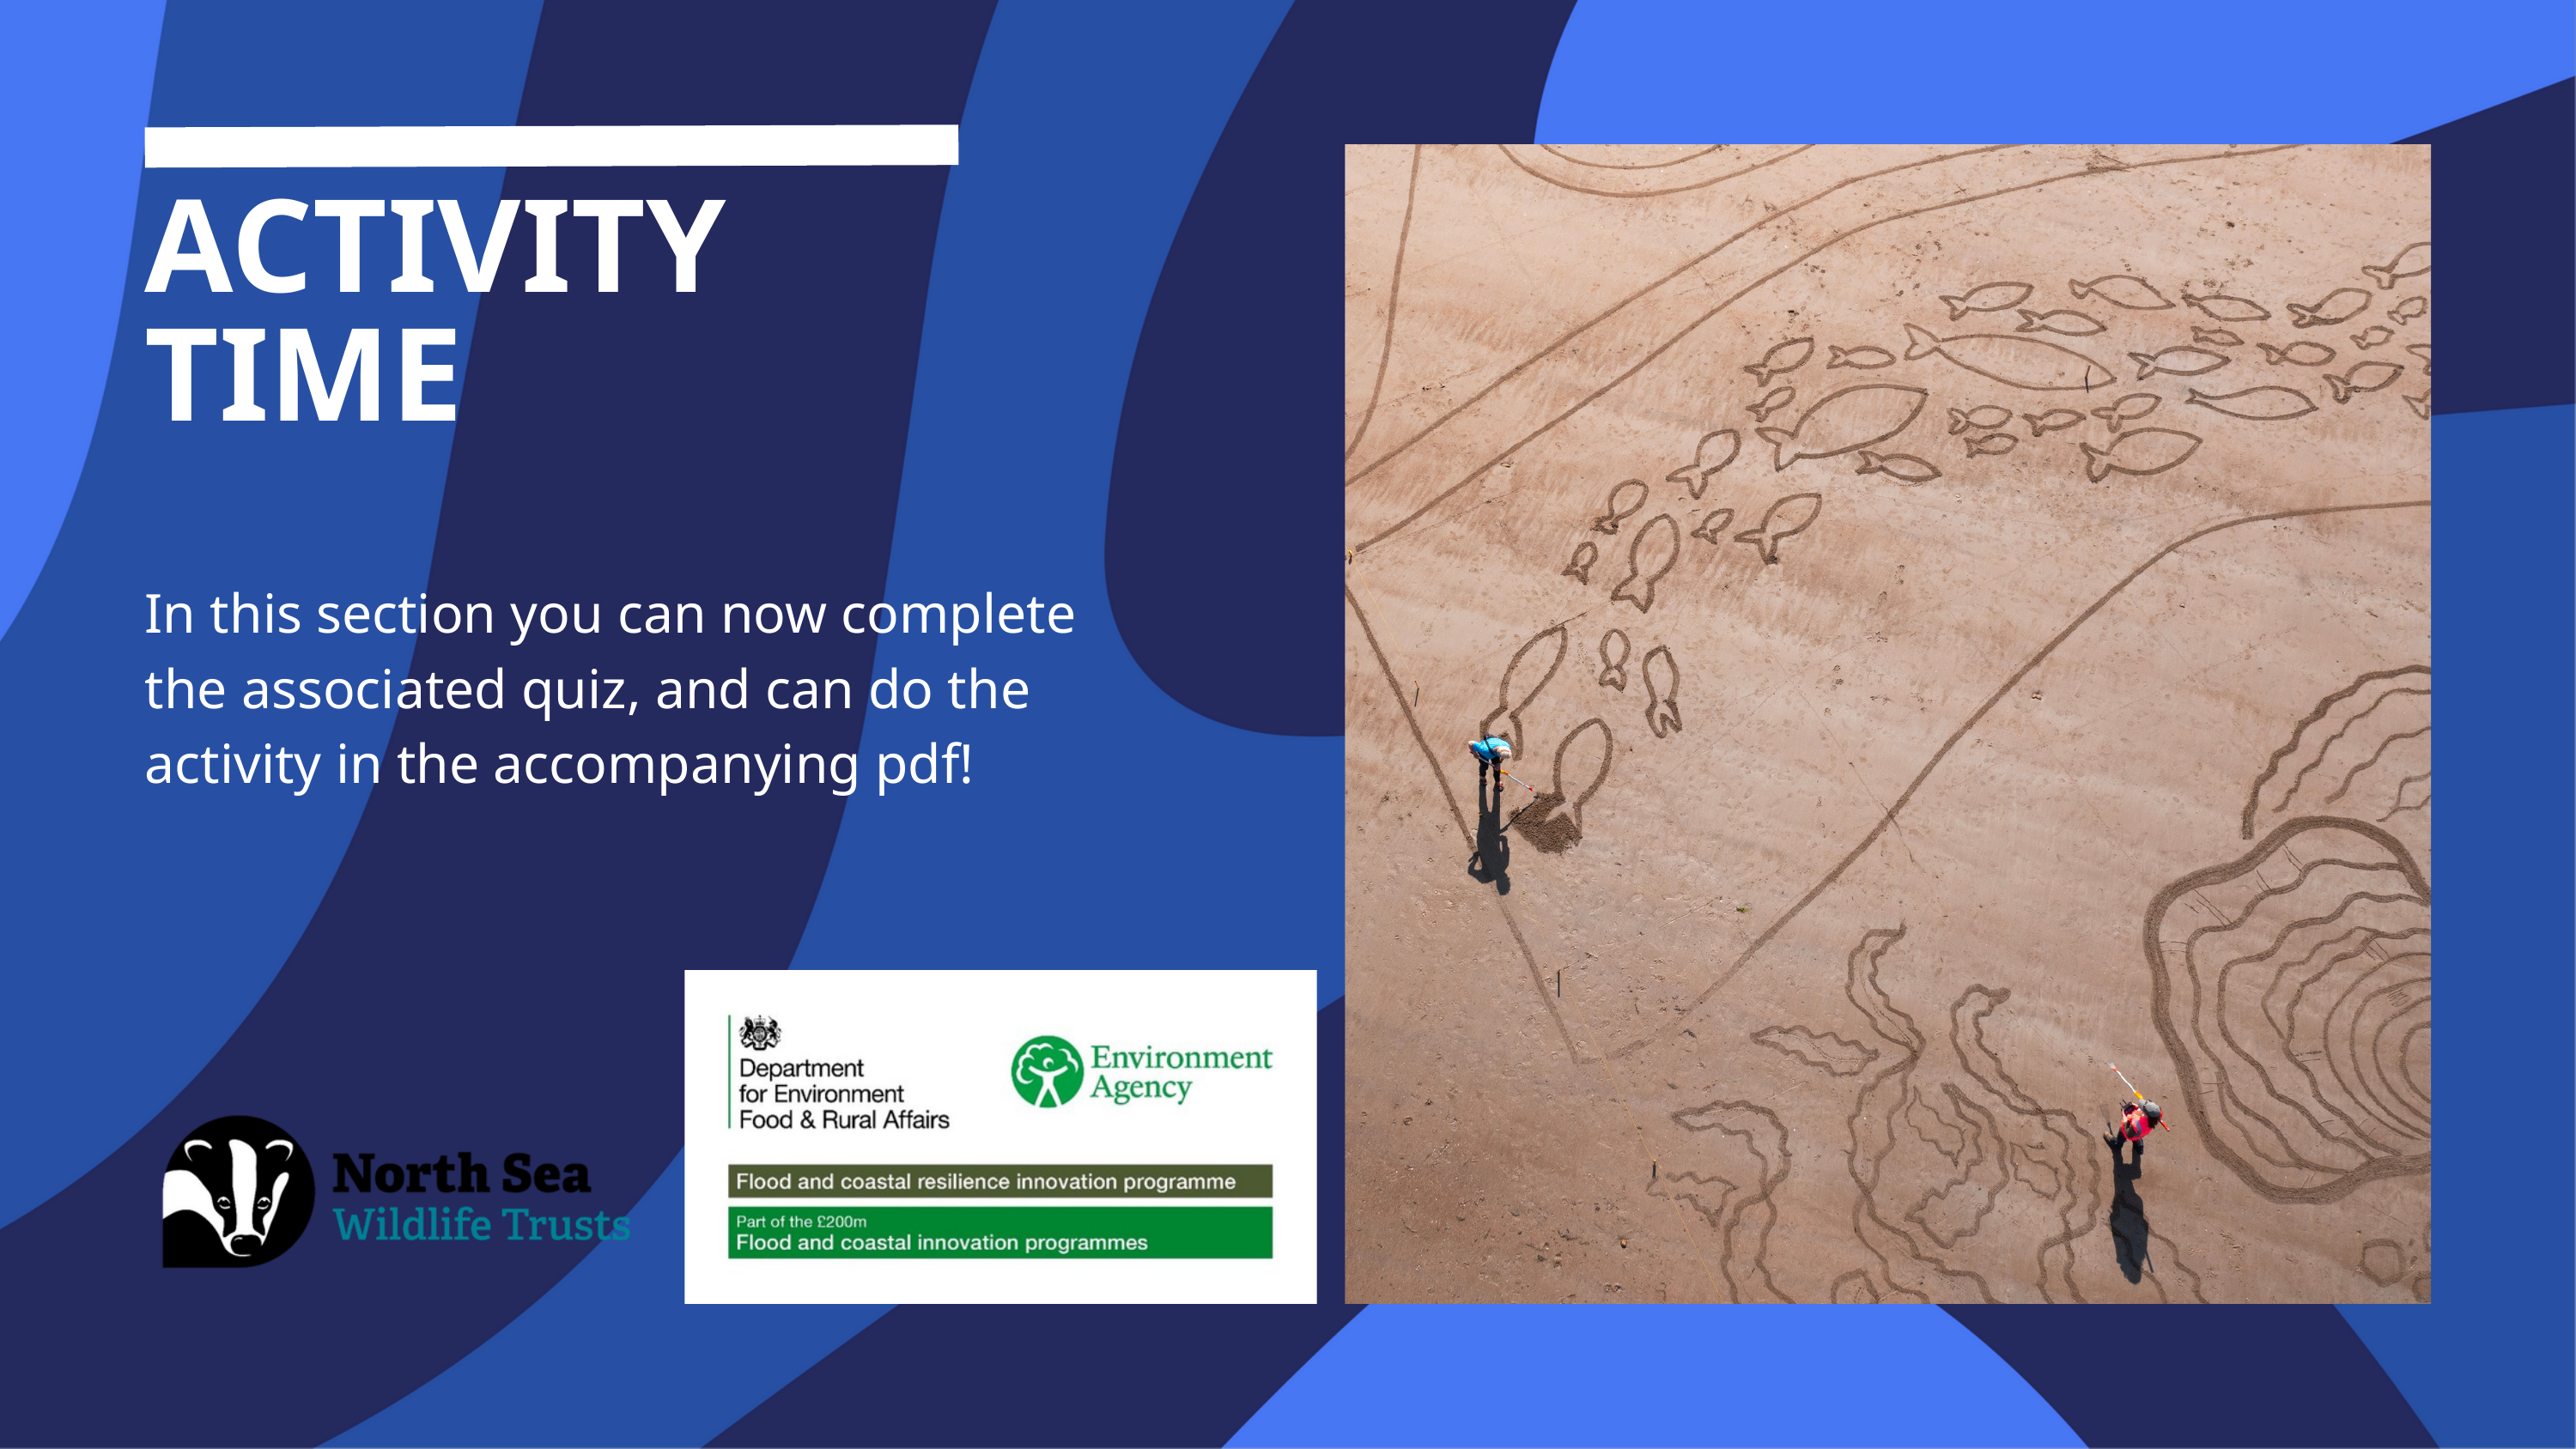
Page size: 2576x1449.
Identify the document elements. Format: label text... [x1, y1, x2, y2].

text_box [144, 1082, 648, 1304]
text_box In this section you can now complete the associated quiz, and can do the activity in the accompanying pdf! [144, 568, 1151, 794]
text_box [684, 970, 1317, 1304]
text_box [1345, 144, 2432, 1304]
text_box ACTIVITY TIME [144, 189, 959, 447]
text_box [0, 0, 2576, 1449]
